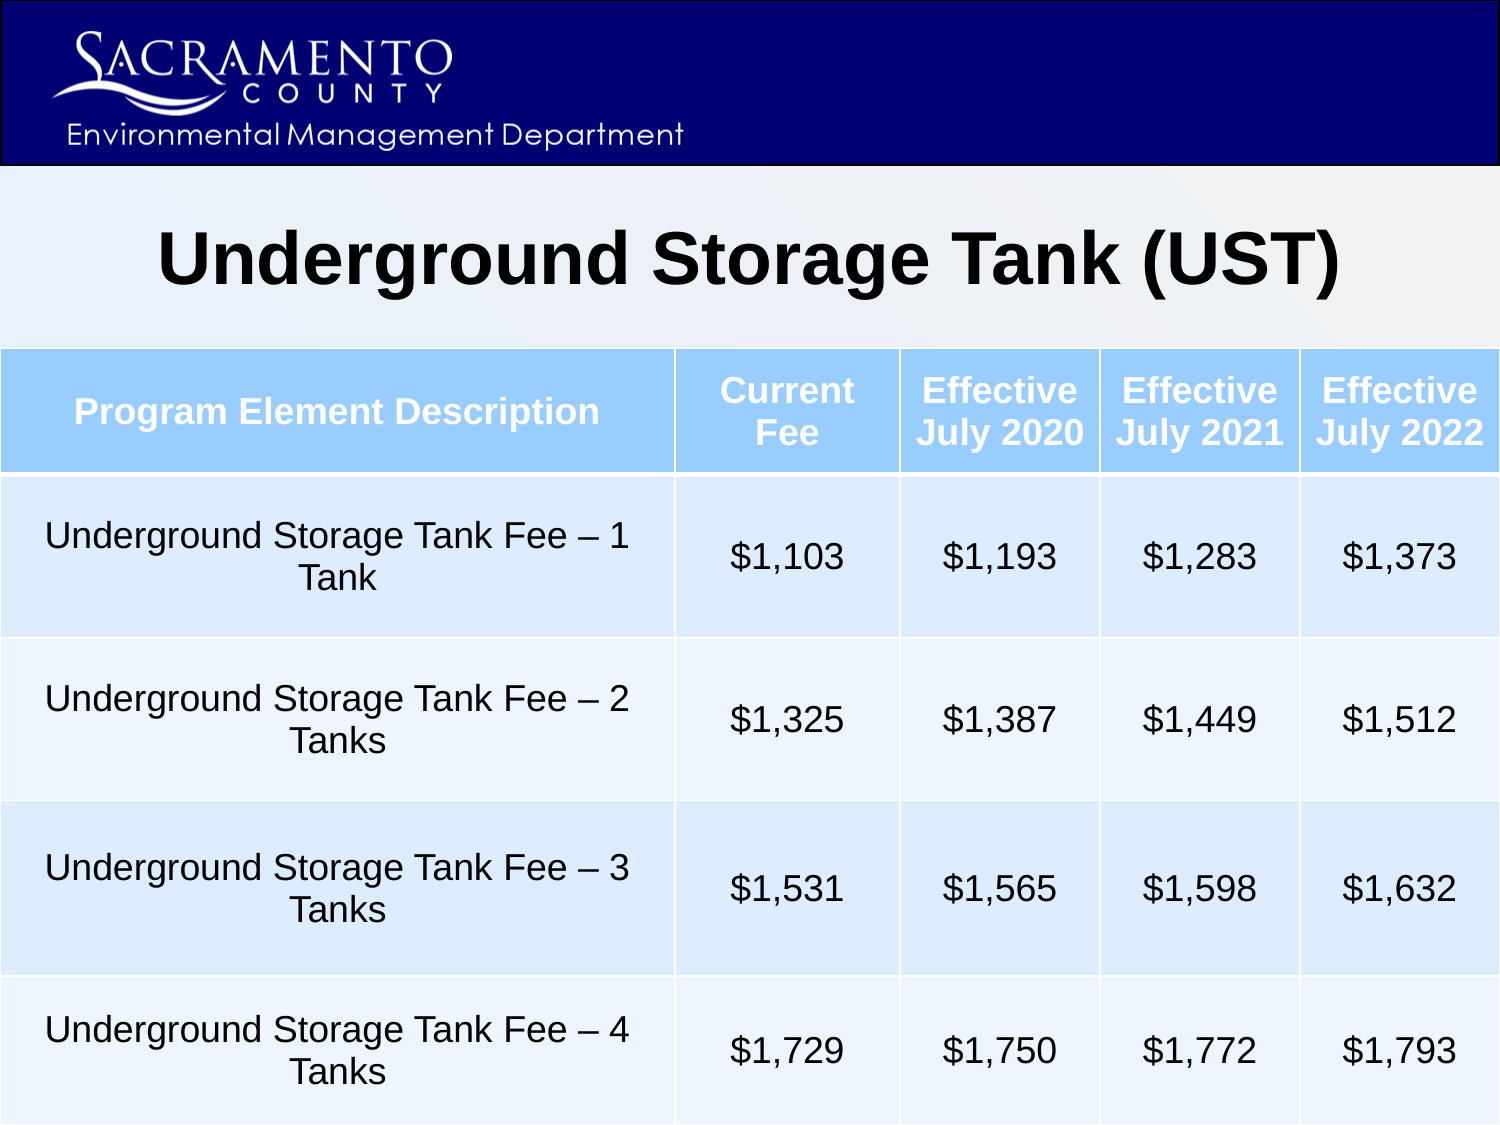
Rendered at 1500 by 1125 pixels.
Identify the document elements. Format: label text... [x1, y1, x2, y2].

table_cell $1,632 [1301, 801, 1499, 975]
table_header Program Element Description [1, 349, 674, 472]
table_header Current Fee [676, 349, 899, 472]
title Underground Storage Tank (UST) [75, 160, 1425, 347]
table_cell $1,531 [676, 801, 899, 975]
table_cell $1,793 [1301, 977, 1499, 1124]
table_header Effective July 2021 [1101, 349, 1299, 472]
table_cell Underground Storage Tank Fee – 4 Tanks [1, 977, 674, 1124]
table_cell $1,512 [1301, 639, 1499, 800]
table_cell $1,373 [1301, 477, 1499, 637]
table_cell $1,449 [1101, 639, 1299, 800]
table_cell Underground Storage Tank Fee – 2 Tanks [1, 639, 674, 800]
table_cell $1,729 [676, 977, 899, 1124]
table_header Effective July 2022 [1301, 349, 1499, 472]
table_cell $1,772 [1101, 977, 1299, 1124]
table_cell $1,283 [1101, 477, 1299, 637]
table_cell Underground Storage Tank Fee – 3 Tanks [1, 801, 674, 975]
picture [0, 0, 1500, 205]
table_header Effective July 2020 [901, 349, 1099, 472]
table_cell $1,750 [901, 977, 1099, 1124]
table_cell $1,387 [901, 639, 1099, 800]
table_cell $1,598 [1101, 801, 1299, 975]
table_cell $1,565 [901, 801, 1099, 975]
table_cell $1,103 [676, 477, 899, 637]
table_cell Underground Storage Tank Fee – 1 Tank [1, 477, 674, 637]
table_cell $1,325 [676, 639, 899, 800]
table_cell $1,193 [901, 477, 1099, 637]
